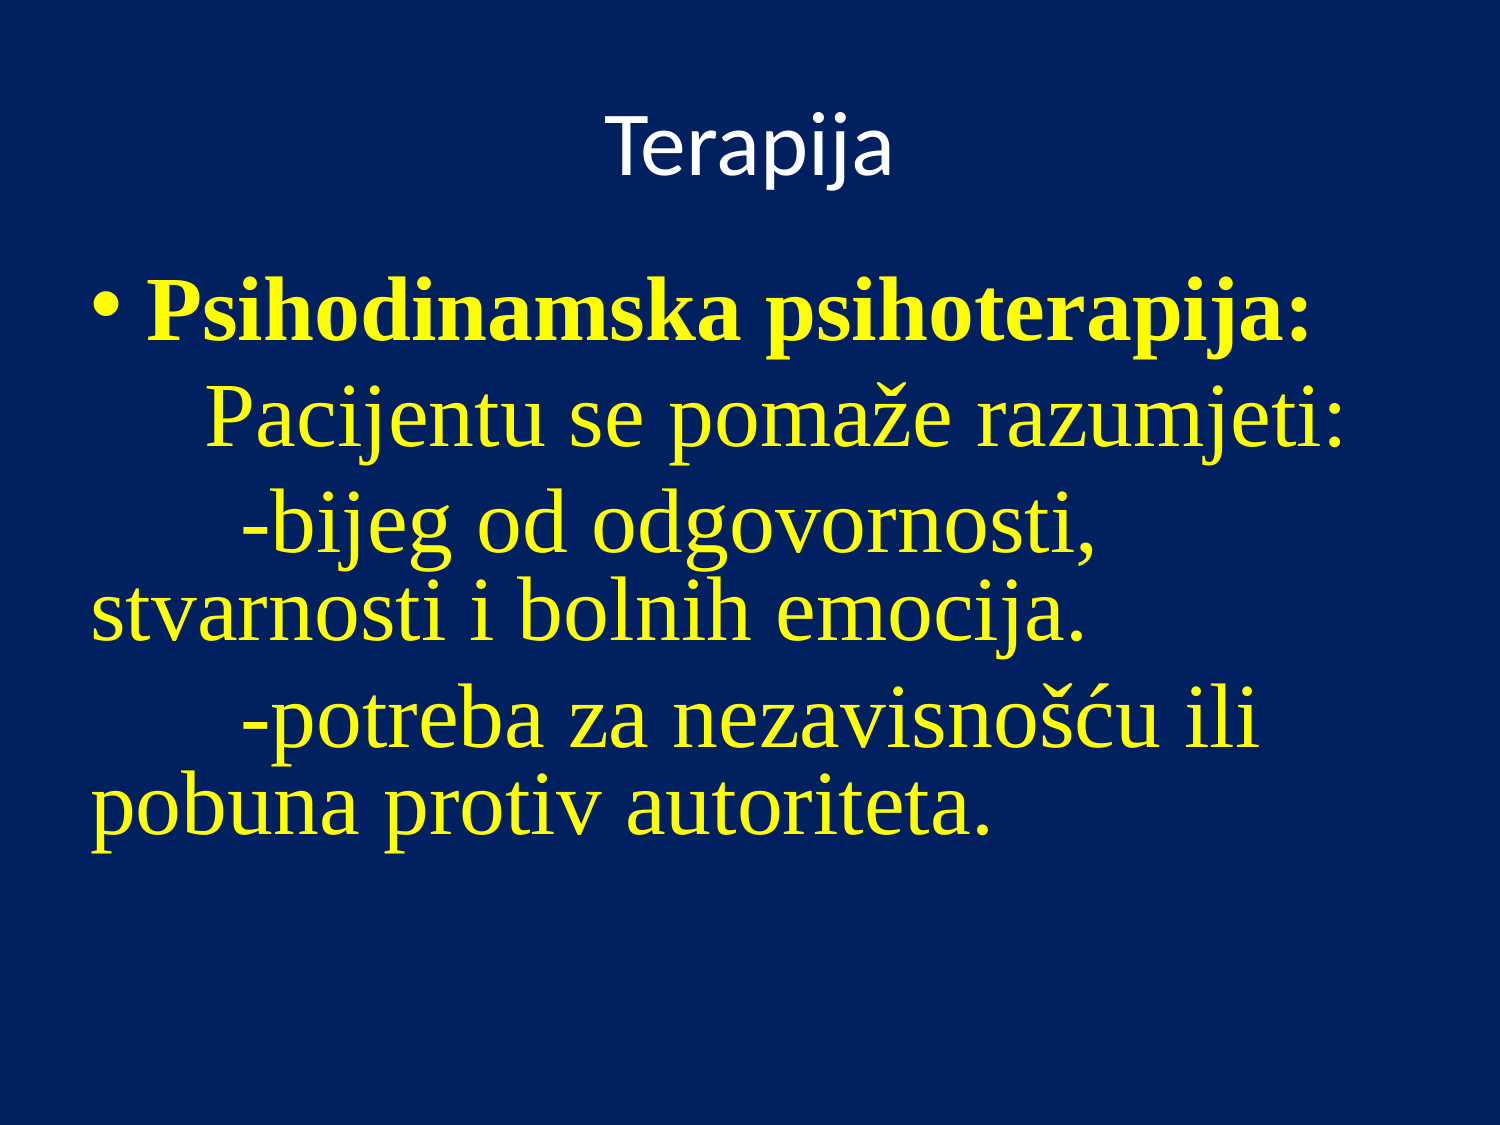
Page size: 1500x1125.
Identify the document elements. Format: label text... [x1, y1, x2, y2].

title Terapija [75, 45, 1425, 233]
list Psihodinamska psihoterapija: Pacijentu se pomaže razumjeti: -bijeg od odgovornosti, stvarnosti i bolnih emocija. -potreba za nezavisnošću ili pobuna protiv autoriteta. [75, 262, 1425, 1005]
